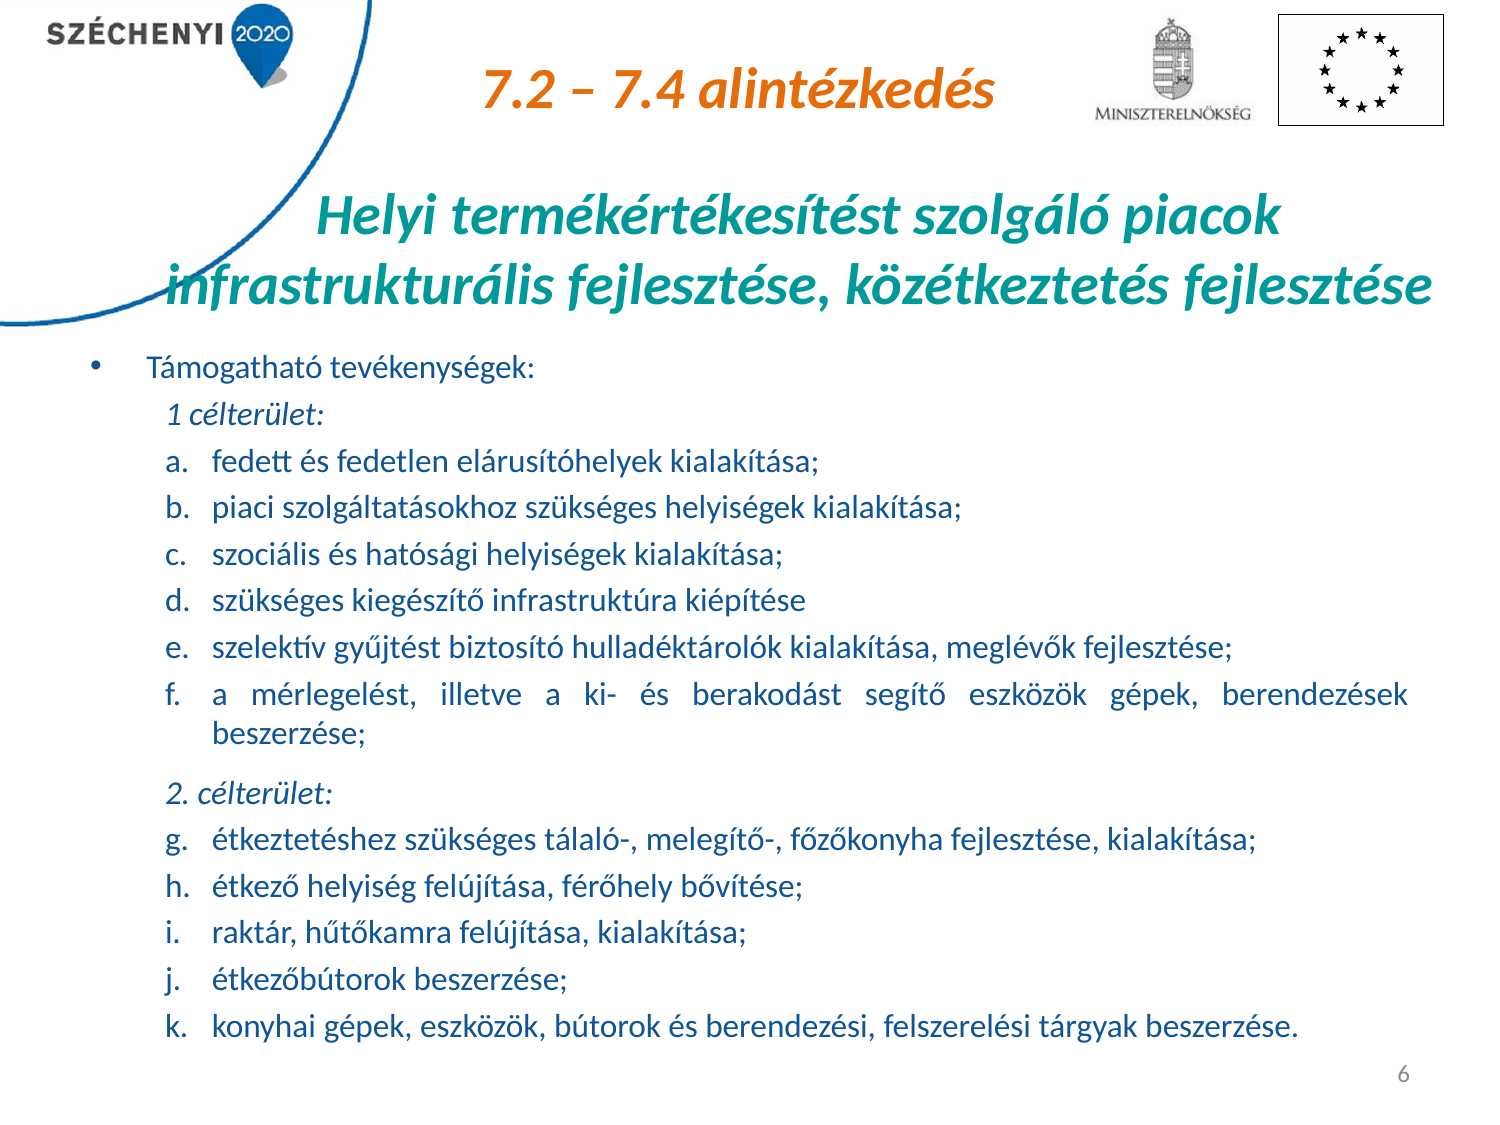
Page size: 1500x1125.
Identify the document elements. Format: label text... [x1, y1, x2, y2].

picture [1092, 14, 1256, 126]
picture [0, 0, 372, 327]
picture [1279, 15, 1443, 125]
text_box 7.2 – 7.4 alintézkedés [395, 2, 1081, 169]
list Támogatható tevékenységek: 1 célterület: fedett és fedetlen elárusítóhelyek kialakítása; piaci szolgáltatásokhoz szükséges helyiségek kialakítása; szociális és hatósági helyiségek kialakítása; szükséges kiegészítő infrastruktúra kiépítése szelektív gyűjtést biztosító hulladéktárolók kialakítása, meglévők fejlesztése; a mérlegelést, illetve a ki- és berakodást segítő eszközök gépek, berendezések beszerzése; 2. célterület: étkeztetéshez szükséges tálaló-, melegítő-, főzőkonyha fejlesztése, kialakítása; étkező helyiség felújítása, férőhely bővítése; raktár, hűtőkamra felújítása, kialakítása; étkezőbútorok beszerzése; konyhai gépek, eszközök, bútorok és berendezési, felszerelési tárgyak beszerzése. [75, 338, 1425, 1094]
slide_number 6 [1074, 1042, 1425, 1103]
title Helyi termékértékesítést szolgáló piacok infrastrukturális fejlesztése, közétkeztetés fejlesztése [123, 149, 1474, 343]
